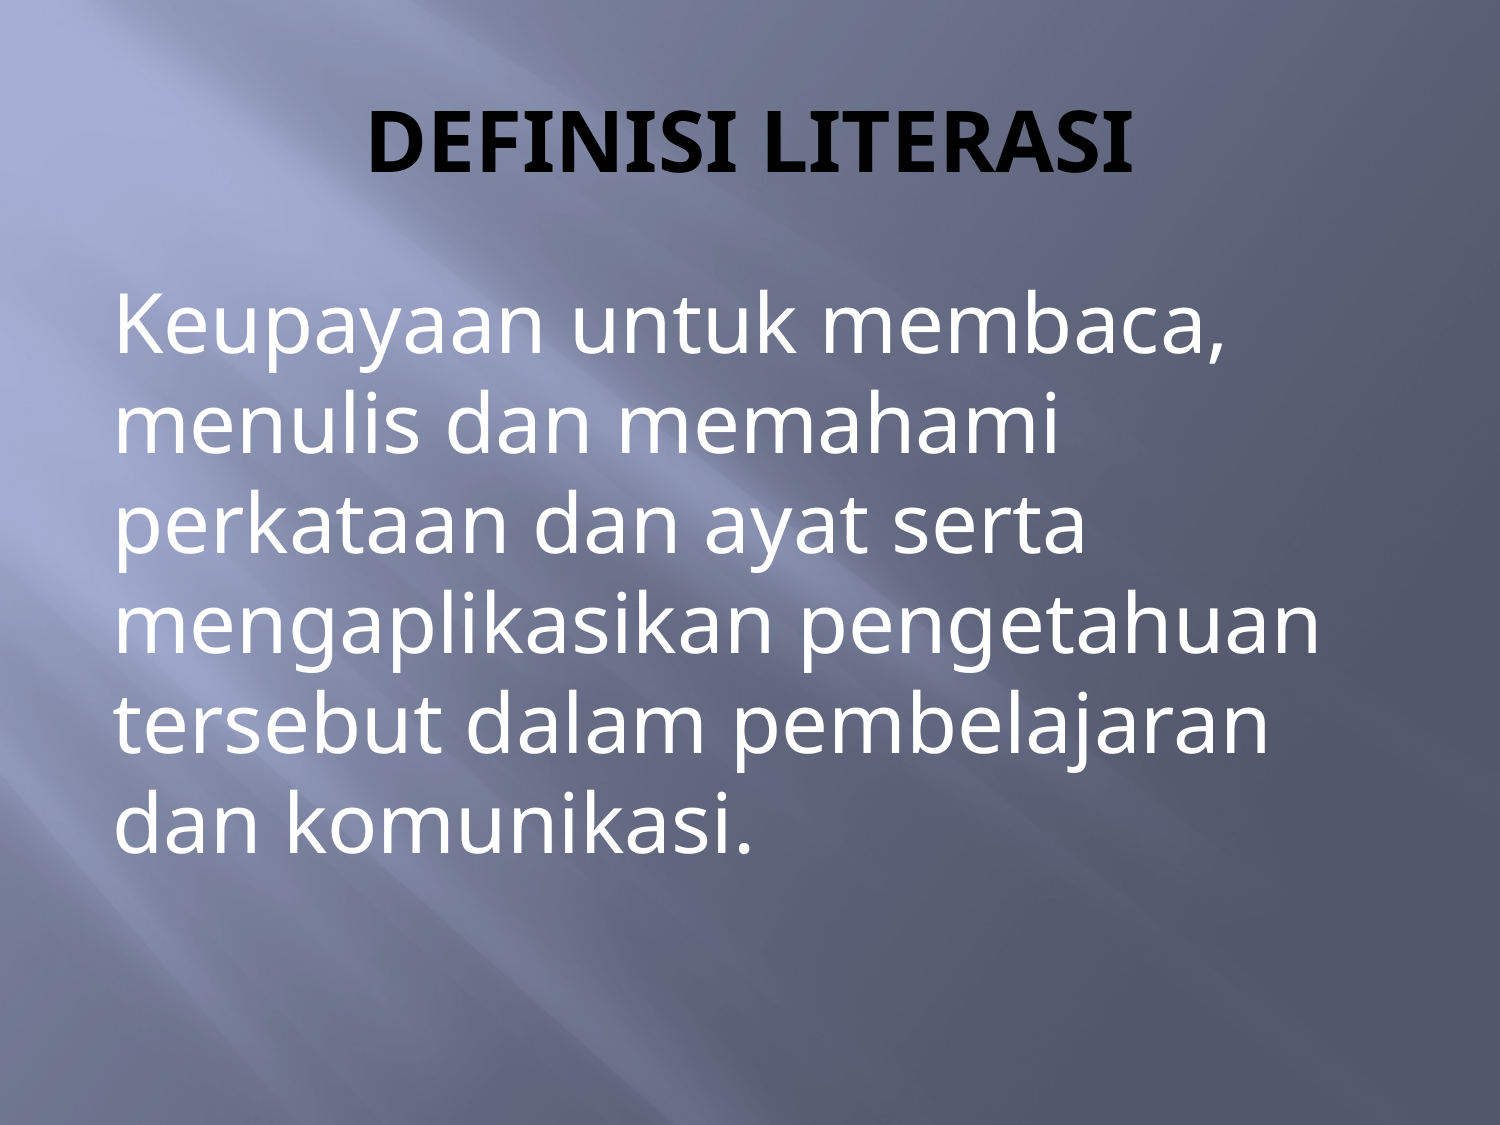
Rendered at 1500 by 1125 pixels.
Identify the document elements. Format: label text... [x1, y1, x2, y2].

list Keupayaan untuk membaca, menulis dan memahami perkataan dan ayat serta mengaplikasikan pengetahuan tersebut dalam pembelajaran dan komunikasi. [75, 262, 1425, 1035]
title DEFINISI LITERASI [75, 45, 1425, 233]
